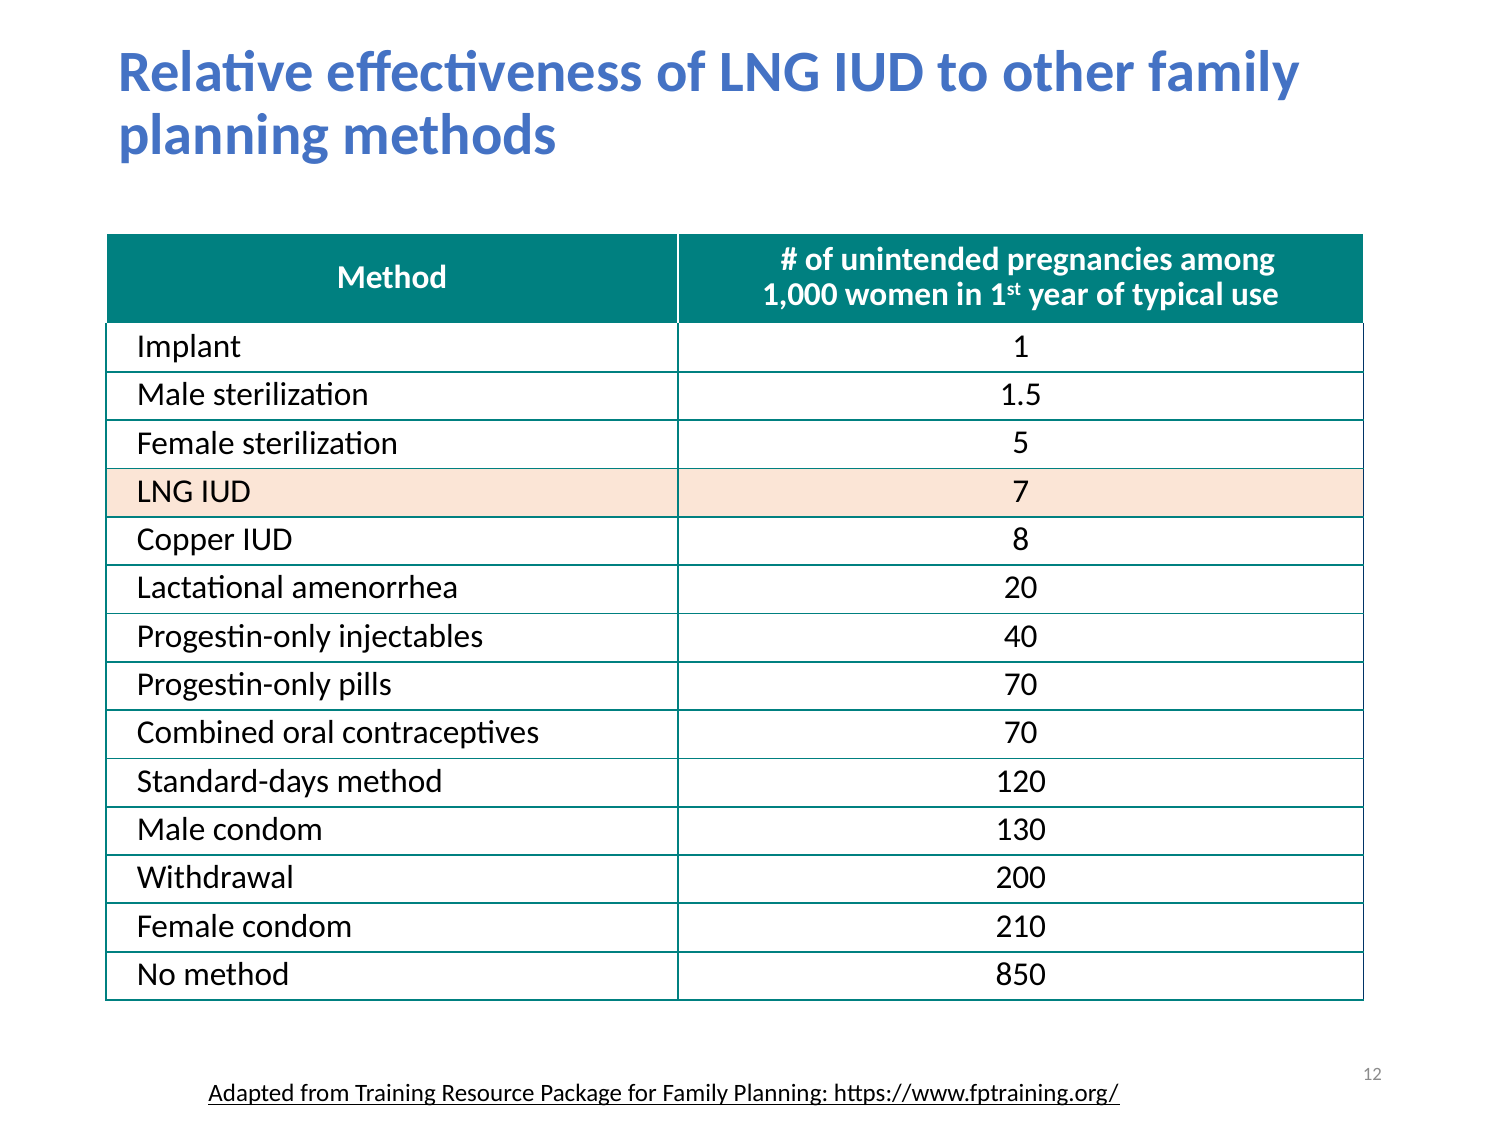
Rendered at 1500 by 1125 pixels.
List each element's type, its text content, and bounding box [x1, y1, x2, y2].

table_cell 210 [679, 904, 1363, 951]
table_cell 8 [679, 518, 1363, 564]
table_cell Female condom [107, 904, 677, 951]
table_cell 70 [679, 663, 1363, 709]
table_cell LNG IUD [107, 469, 677, 516]
table_cell Female sterilization [107, 421, 677, 468]
table_cell 1 [679, 325, 1363, 371]
table_cell 850 [679, 953, 1363, 999]
table_cell Progestin-only injectables [107, 614, 677, 661]
title Relative effectiveness of LNG IUD to other family planning methods [103, 32, 1397, 175]
slide_number 12 [1059, 1042, 1397, 1103]
table_header # of unintended pregnancies among 1,000 women in 1st year of typical use [679, 234, 1363, 323]
table_cell 70 [679, 711, 1363, 758]
table_cell Standard-days method [107, 759, 677, 806]
table_cell 20 [679, 566, 1363, 613]
table_cell Progestin-only pills [107, 663, 677, 709]
table_cell No method [107, 953, 677, 999]
table_cell 5 [679, 421, 1363, 468]
table_cell 7 [679, 469, 1363, 516]
table_cell Male sterilization [107, 373, 677, 419]
table_cell Male condom [107, 808, 677, 854]
table_cell 120 [679, 759, 1363, 806]
table_cell Combined oral contraceptives [107, 711, 677, 758]
table_cell Copper IUD [107, 518, 677, 564]
table_cell 1.5 [679, 373, 1363, 419]
table_header Method [107, 234, 677, 323]
table_cell 200 [679, 856, 1363, 902]
table_cell Withdrawal [107, 856, 677, 902]
table_cell 130 [679, 808, 1363, 854]
table_cell Implant [107, 325, 677, 371]
table_cell Lactational amenorrhea [107, 566, 677, 613]
text_box Adapted from Training Resource Package for Family Planning: https://www.fptraining.org/ [193, 1069, 1235, 1111]
table_cell 40 [679, 614, 1363, 661]
